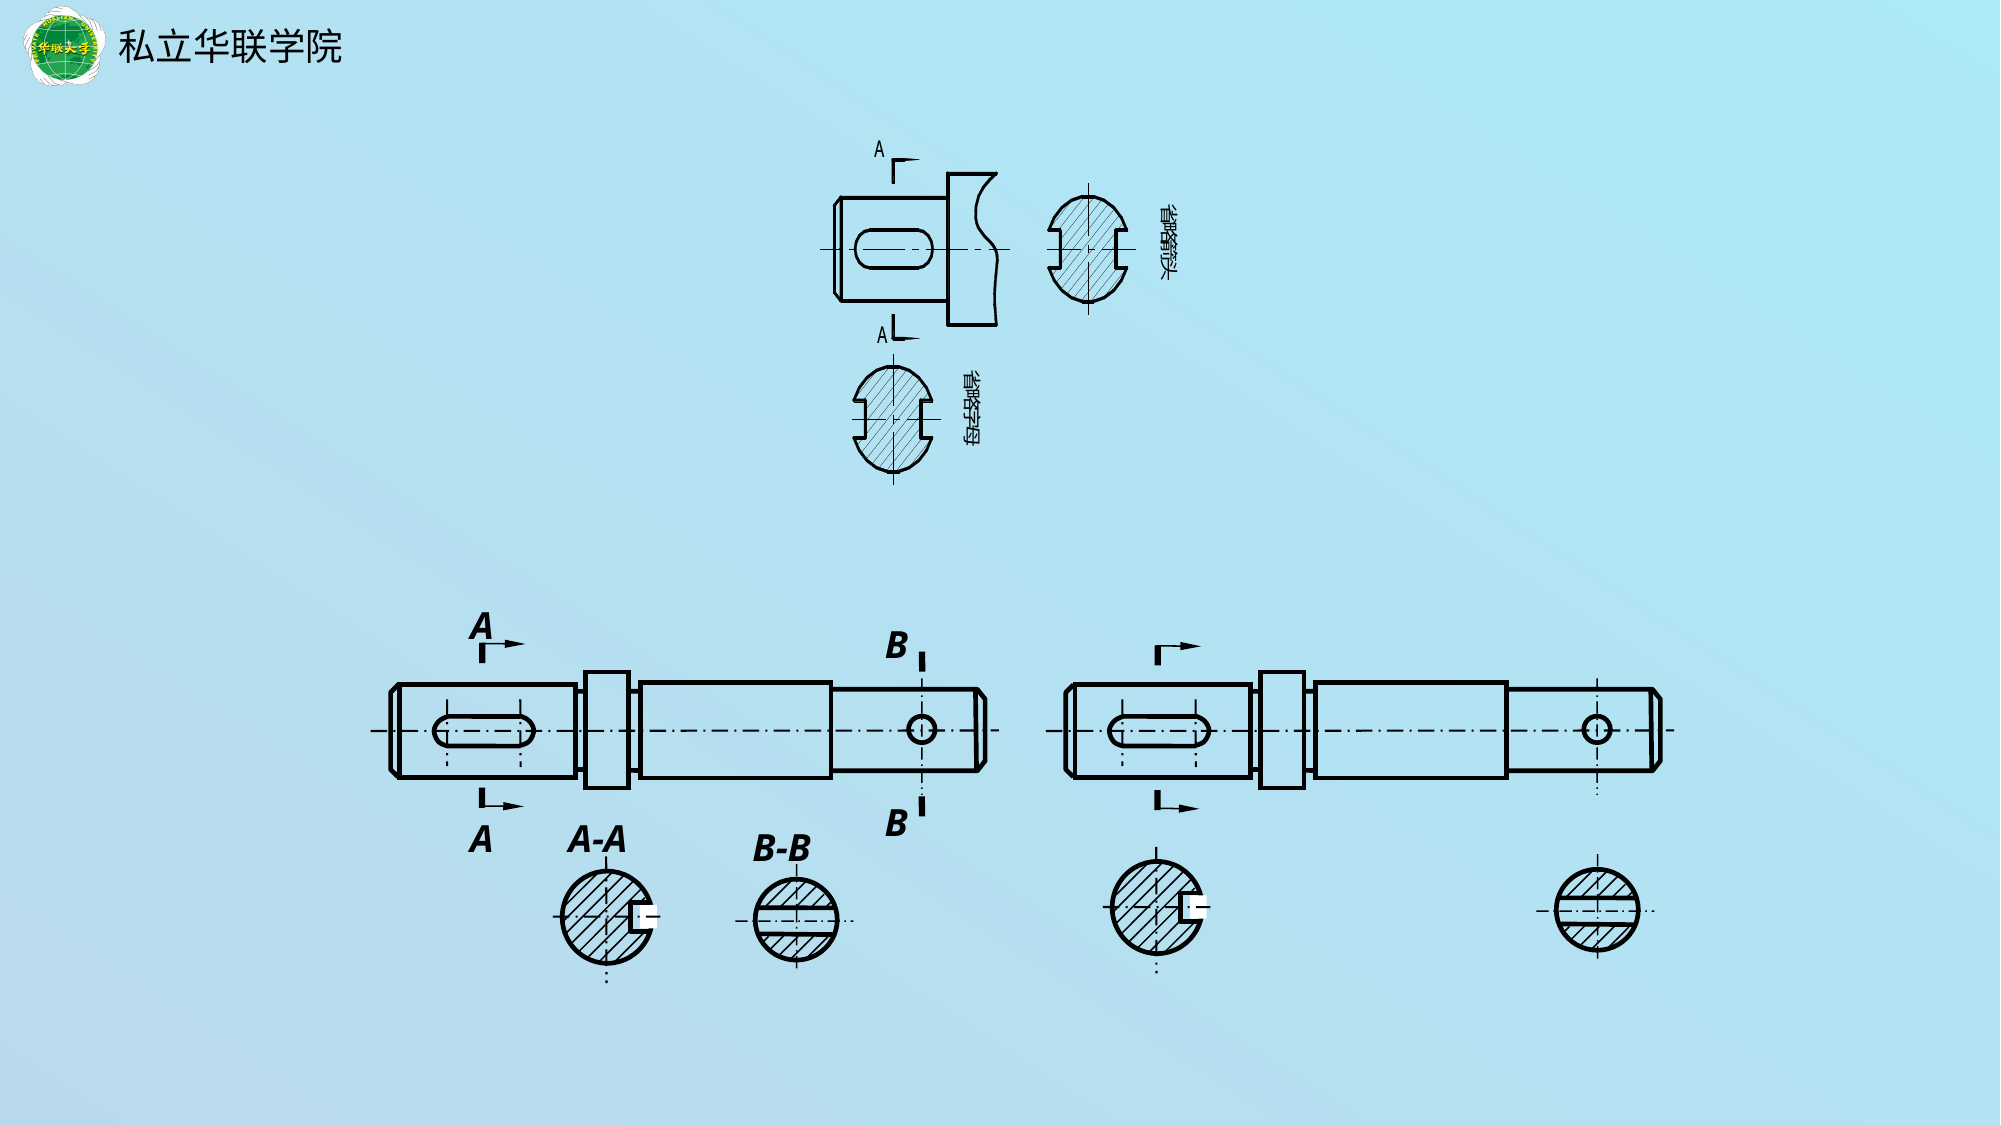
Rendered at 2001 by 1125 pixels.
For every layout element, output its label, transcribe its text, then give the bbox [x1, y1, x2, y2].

picture [16, 1, 111, 90]
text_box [370, 671, 455, 795]
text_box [923, 671, 1000, 795]
text_box B-B [737, 816, 826, 863]
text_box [455, 593, 509, 868]
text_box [509, 643, 526, 807]
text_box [526, 671, 870, 795]
text_box A-A [553, 807, 643, 856]
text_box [735, 863, 854, 974]
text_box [870, 613, 922, 853]
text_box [1154, 645, 1202, 809]
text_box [633, 54, 1379, 575]
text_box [1045, 671, 1154, 795]
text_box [1202, 671, 1675, 795]
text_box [1536, 853, 1655, 964]
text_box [1102, 846, 1211, 974]
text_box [552, 856, 661, 984]
